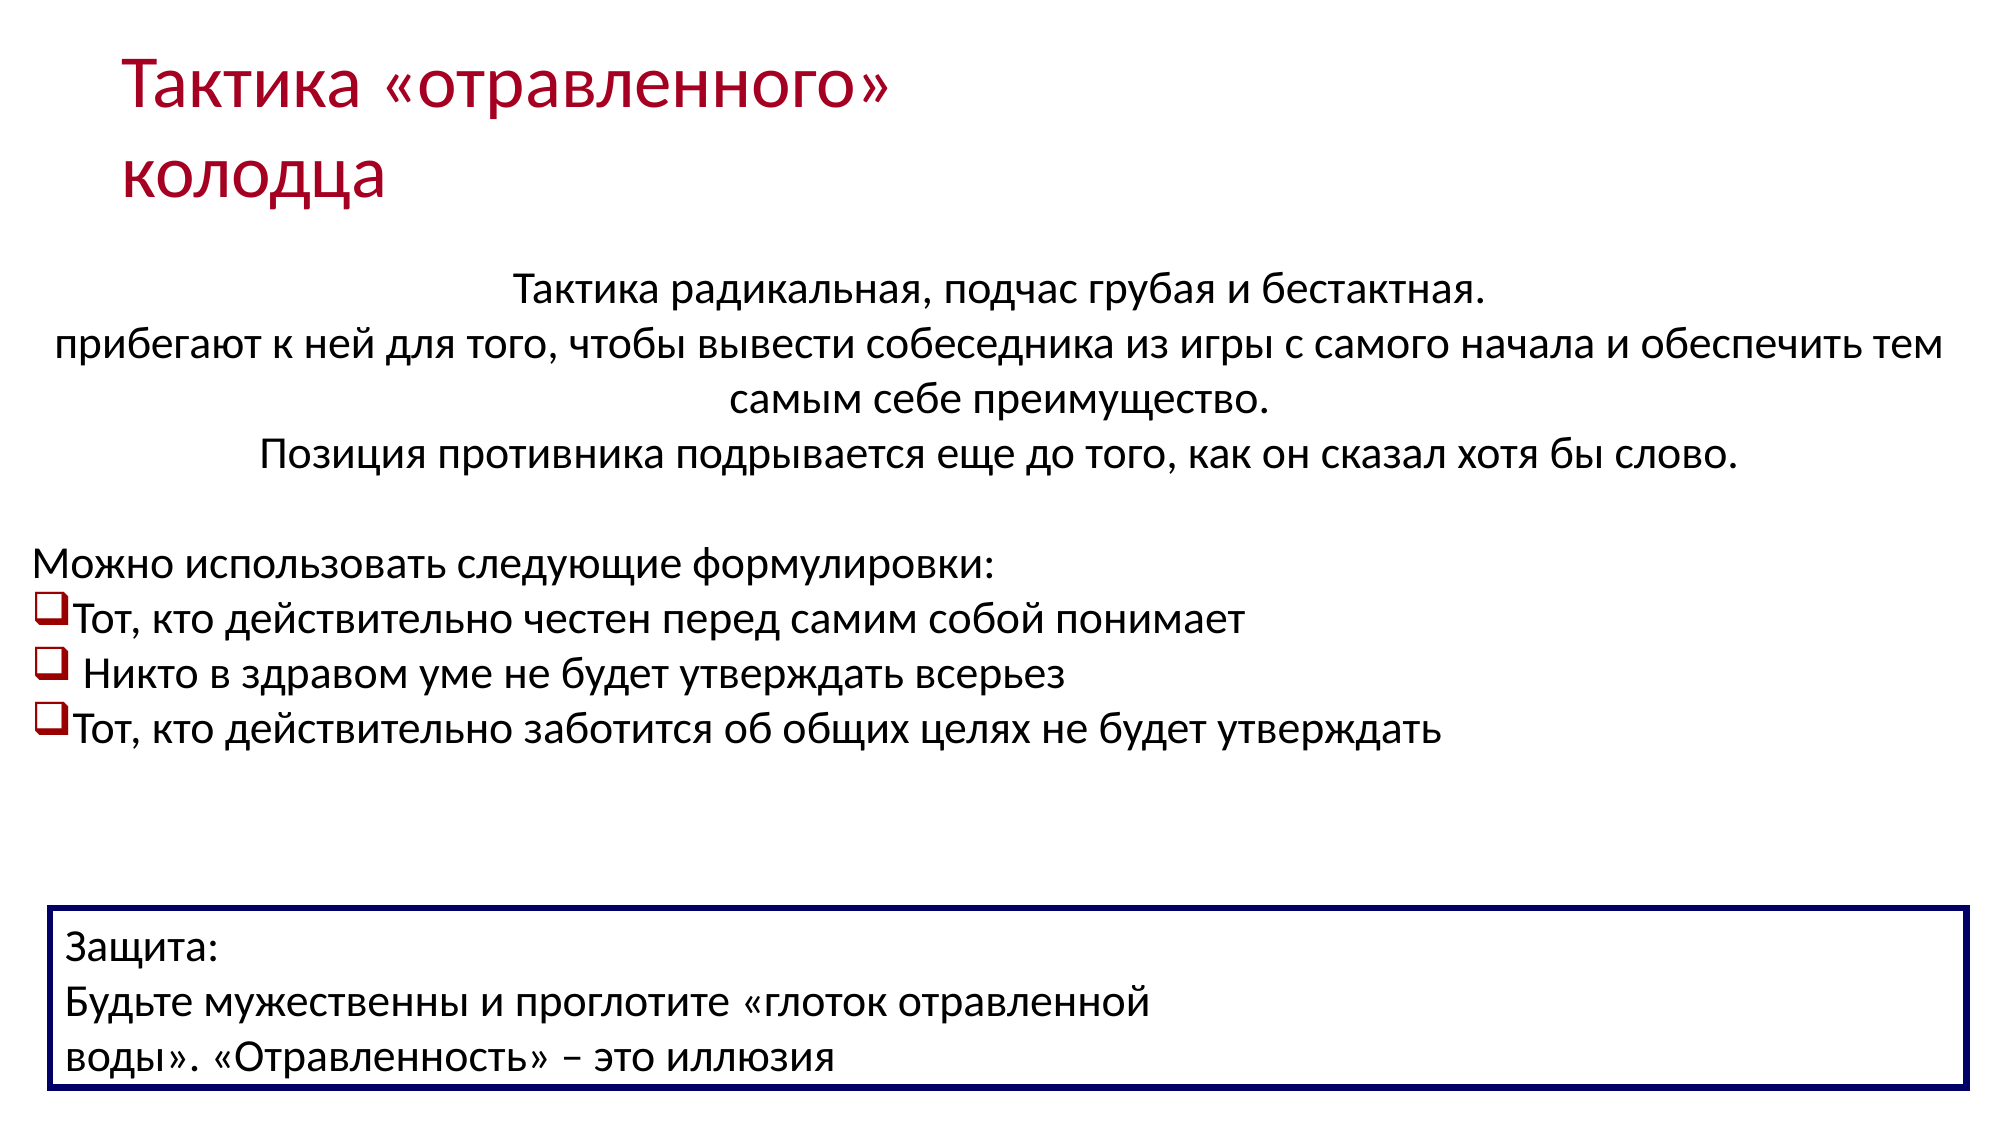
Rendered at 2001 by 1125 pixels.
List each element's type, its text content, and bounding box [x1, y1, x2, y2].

text_box Защита: Будьте мужественны и проглотите «глоток отравленной воды». «Отравленность» – это иллюзия [49, 907, 1967, 1088]
text_box Тактика радикальная, подчас грубая и бестактная. прибегают к ней для того, чтобы вывести собеседника из игры с самого начала и обеспечить тем самым себе преимущество. Позиция противника подрывается еще до того, как он сказал хотя бы слово. Можно использовать следующие формулировки: Тот, кто действительно честен перед самим собой понимает Никто в здравом уме не будет утверждать всерьез Тот, кто действительно заботится об общих целях не будет утверждать [16, 249, 1984, 760]
text_box Тактика «отравленного» колодца [106, 24, 910, 220]
